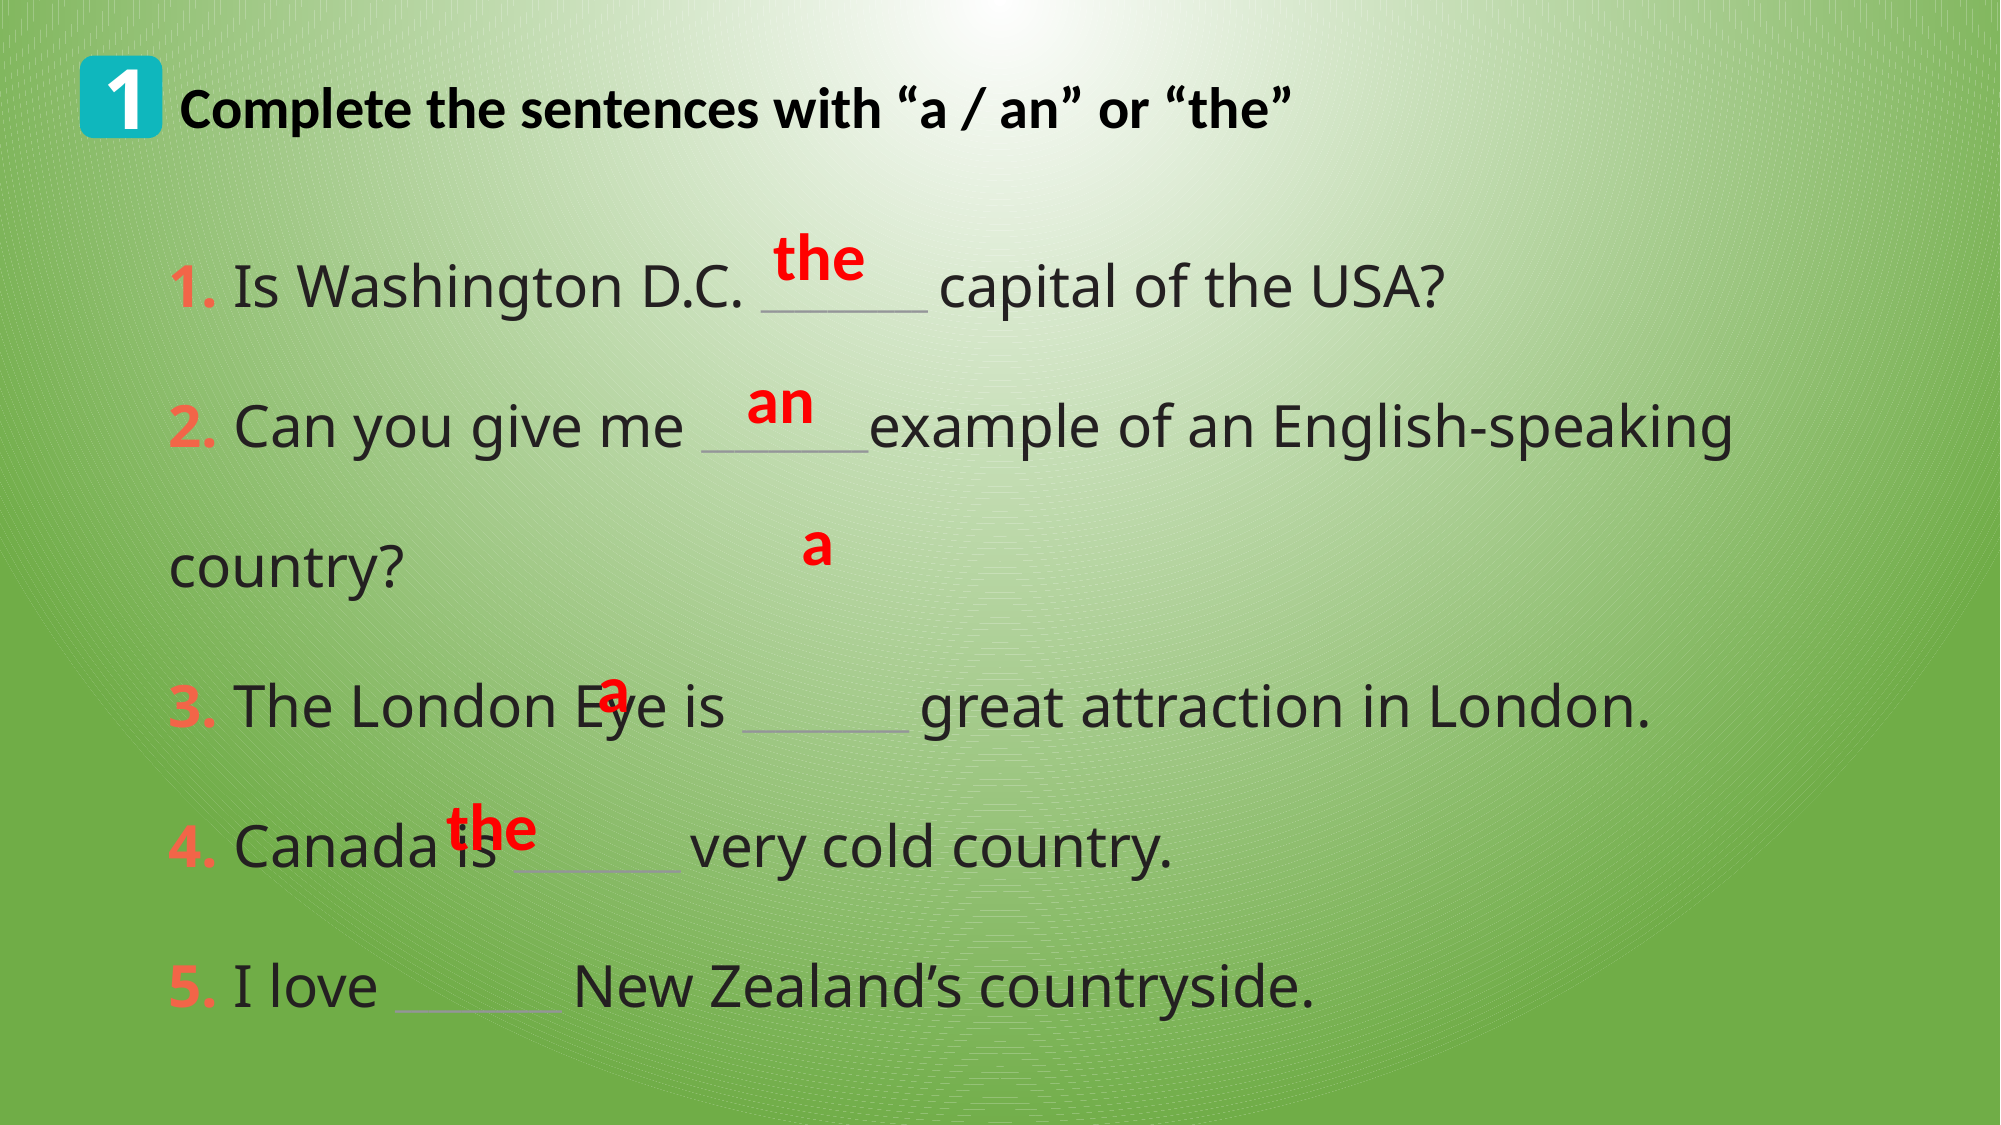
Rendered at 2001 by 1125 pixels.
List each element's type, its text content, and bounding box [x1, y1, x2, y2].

text_box the [431, 776, 590, 872]
text_box an [732, 349, 932, 444]
text_box [154, 55, 164, 138]
text_box [78, 55, 88, 138]
text_box 1. Is Washington D.C. __________ capital of the USA? 2. Can you give me __________example of an English-speaking country? 3. The London Eye is __________ great attraction in London. 4. Canada is __________ very cold country. 5. I love __________ New Zealand’s countryside. [153, 171, 1985, 1027]
text_box the [758, 206, 905, 302]
text_box 1 [88, 38, 154, 154]
text_box a [787, 491, 946, 587]
text_box a [582, 638, 733, 734]
text_box Complete the sentences with “a / an” or “the” [165, 62, 1840, 148]
